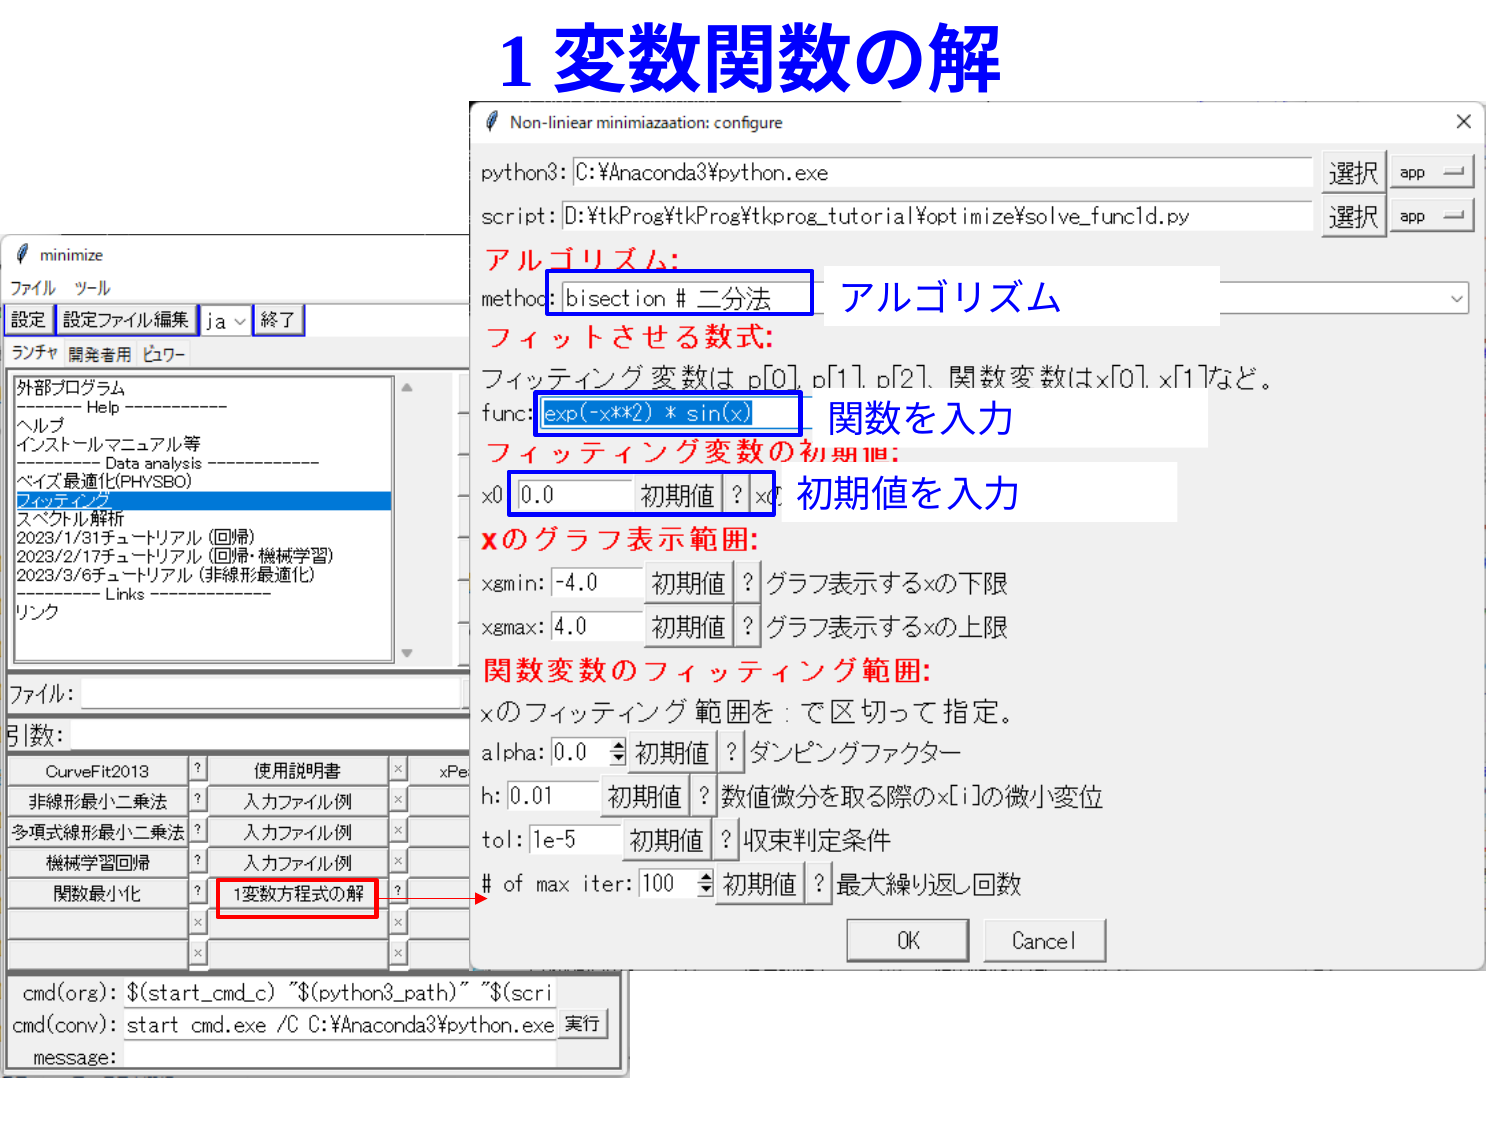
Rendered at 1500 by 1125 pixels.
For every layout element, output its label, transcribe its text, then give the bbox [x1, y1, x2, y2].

picture [0, 100, 1486, 1078]
text_box 1変数関数の解 [0, 0, 1500, 114]
